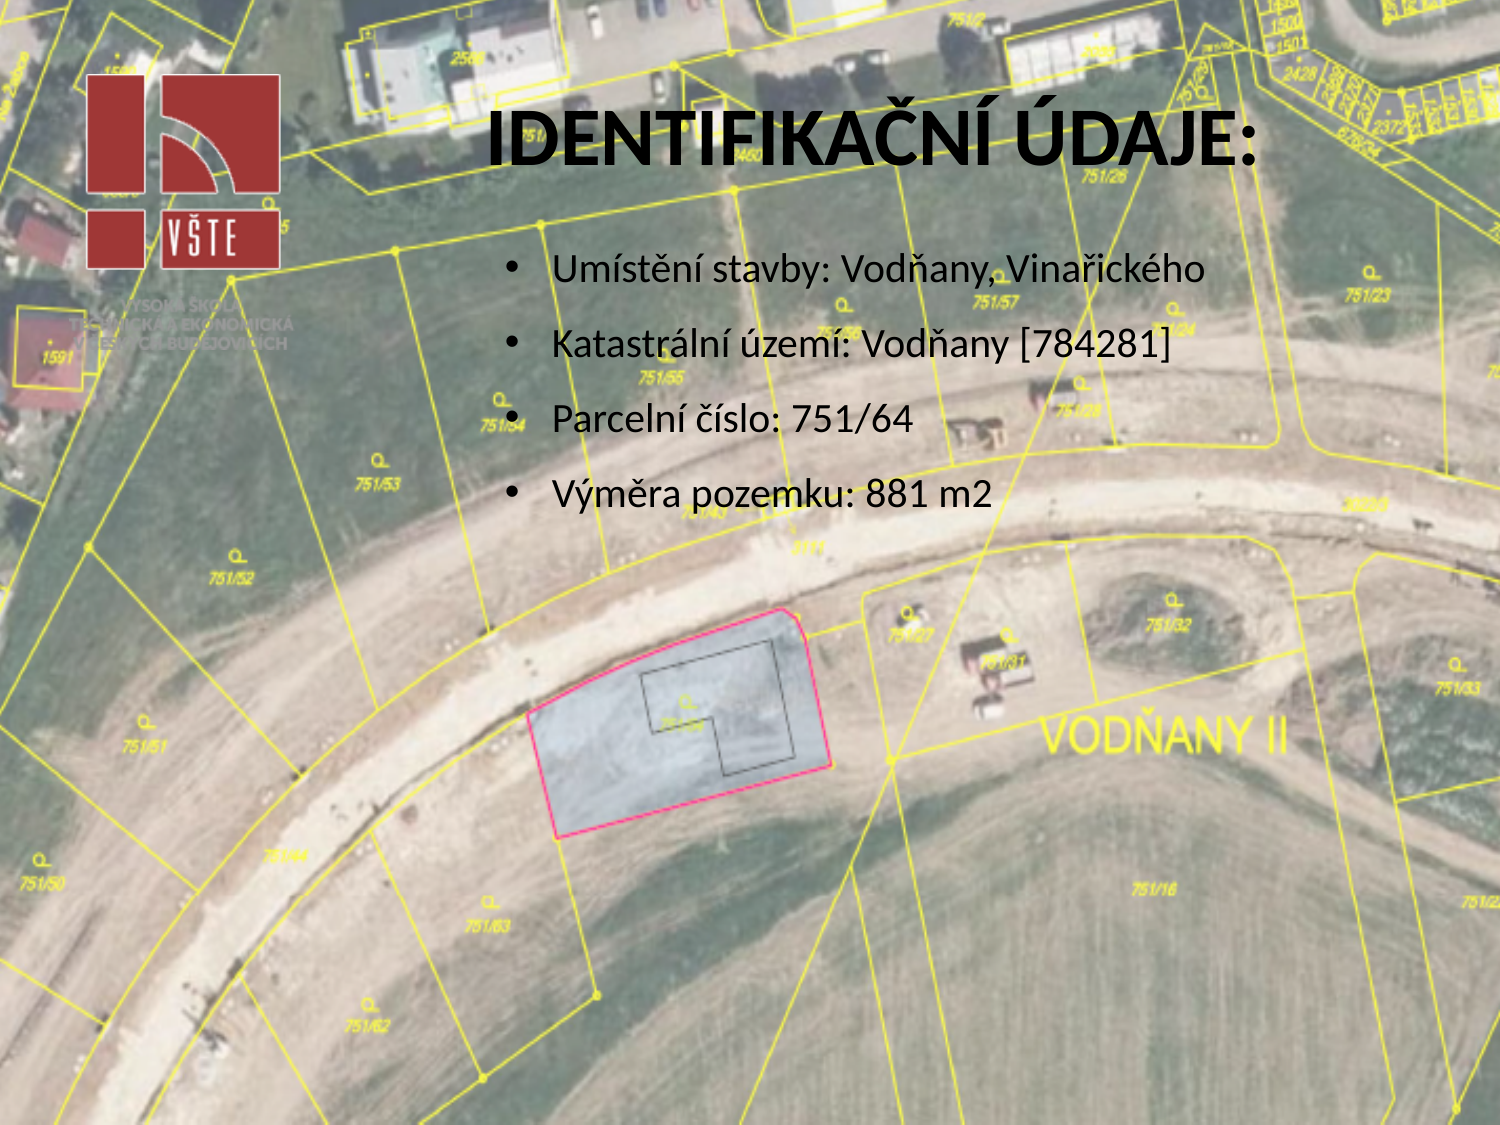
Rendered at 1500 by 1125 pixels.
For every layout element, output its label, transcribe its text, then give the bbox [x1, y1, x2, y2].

text_box IDENTIFIKAČNÍ ÚDAJE: [333, 74, 1414, 190]
picture [68, 74, 295, 350]
text_box Umístění stavby: Vodňany, Vinařického Katastrální území: Vodňany [784281] Parcelní číslo: 751/64 Výměra pozemku: 881 m2 [490, 208, 1316, 524]
